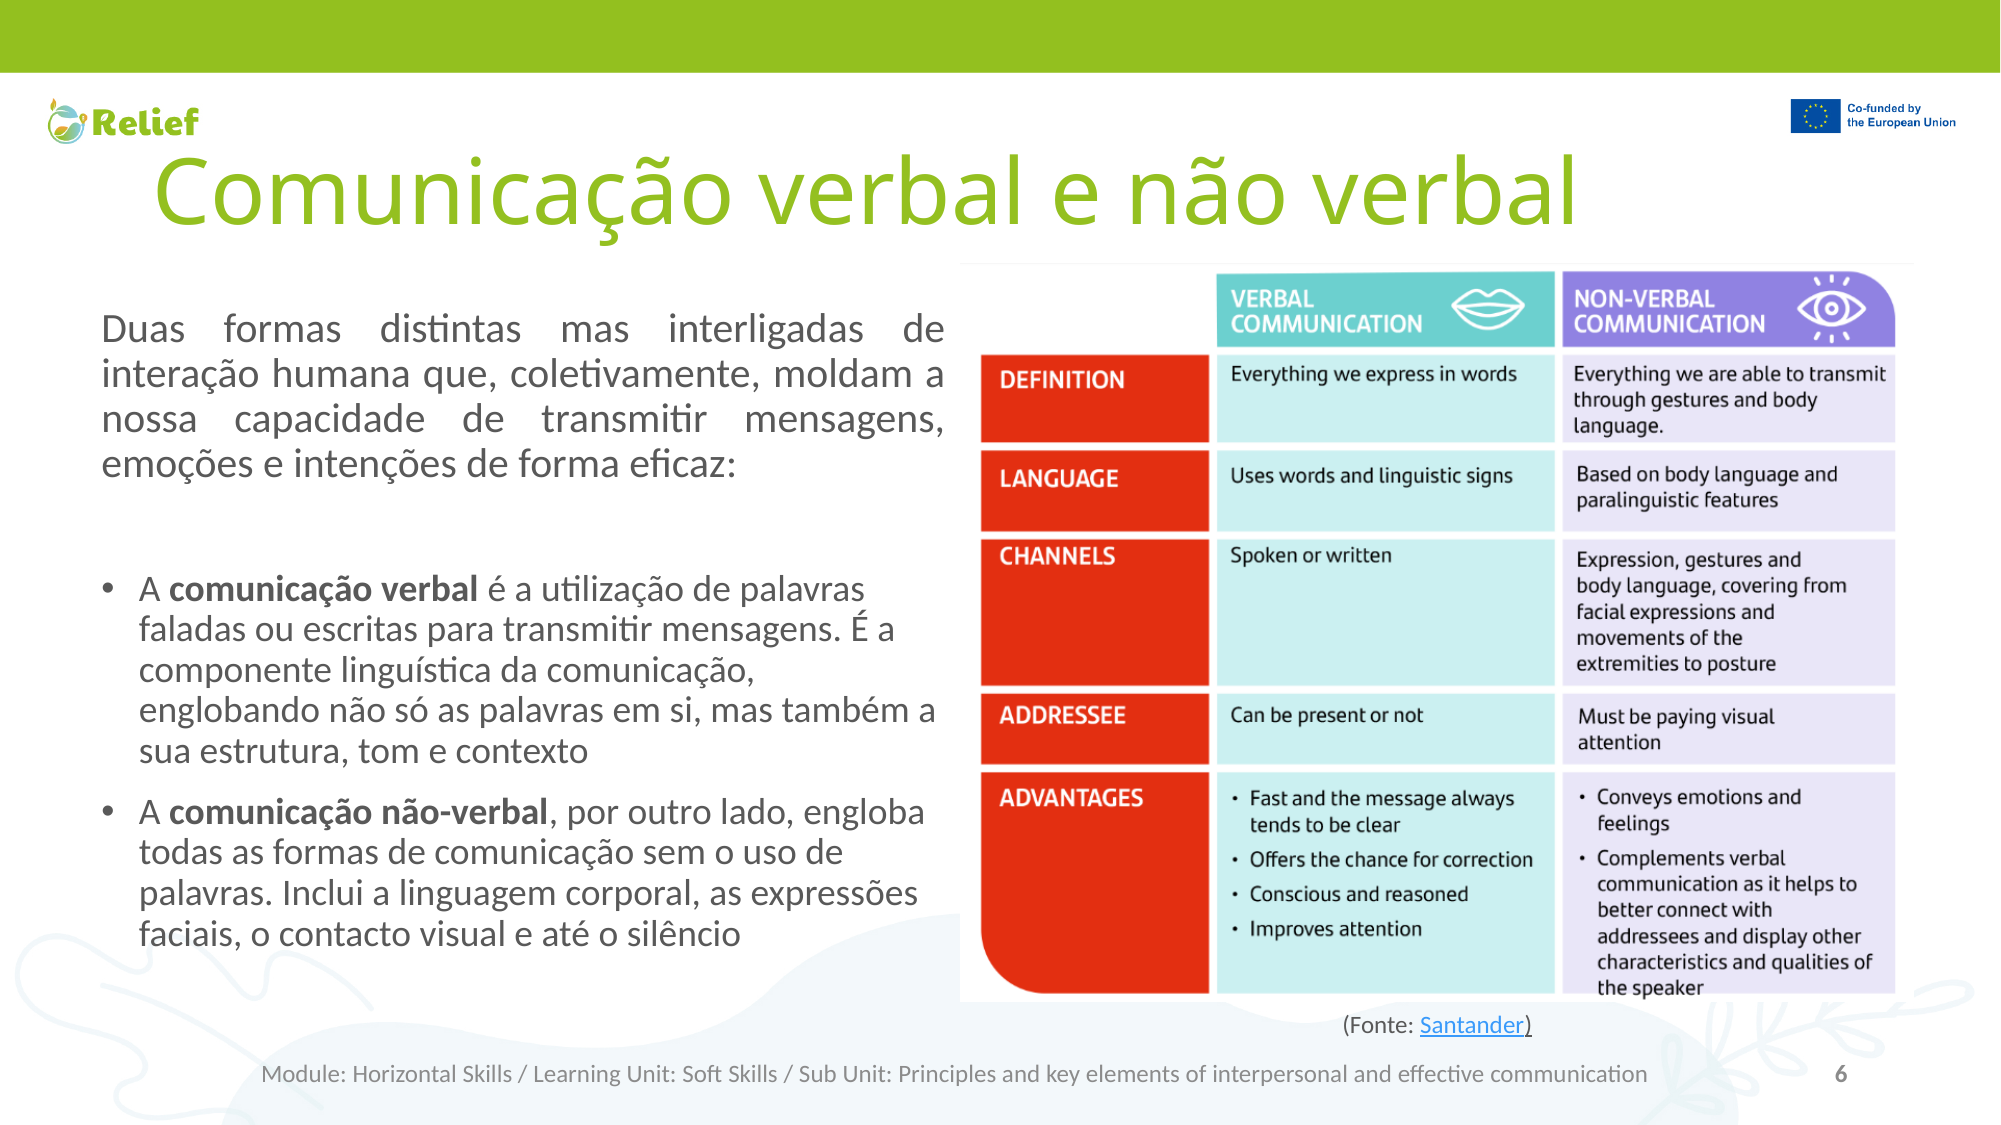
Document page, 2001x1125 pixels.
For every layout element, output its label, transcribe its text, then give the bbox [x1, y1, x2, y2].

list Duas formas distintas mas interligadas de interação humana que, coletivamente, moldam a nossa capacidade de transmitir mensagens, emoções e intenções de forma eficaz: A comunicação verbal é a utilização de palavras faladas ou escritas para transmitir mensagens. É a componente linguística da comunicação, englobando não só as palavras em si, mas também a sua estrutura, tom e contexto A comunicação não-verbal, por outro lado, engloba todas as formas de comunicação sem o uso de palavras. Inclui a linguagem corporal, as expressões faciais, o contacto visual e até o silêncio [86, 299, 961, 1038]
text_box (Fonte: Santander) [1256, 1002, 1618, 1046]
title Comunicação verbal e não verbal [137, 111, 1863, 278]
footer Module: Horizontal Skills / Learning Unit: Soft Skills / Sub Unit: Principles and key elements of interpersonal and effective communication [137, 1023, 1775, 1122]
picture [0, 0, 2001, 1125]
slide_number 6 [1787, 1042, 1863, 1103]
